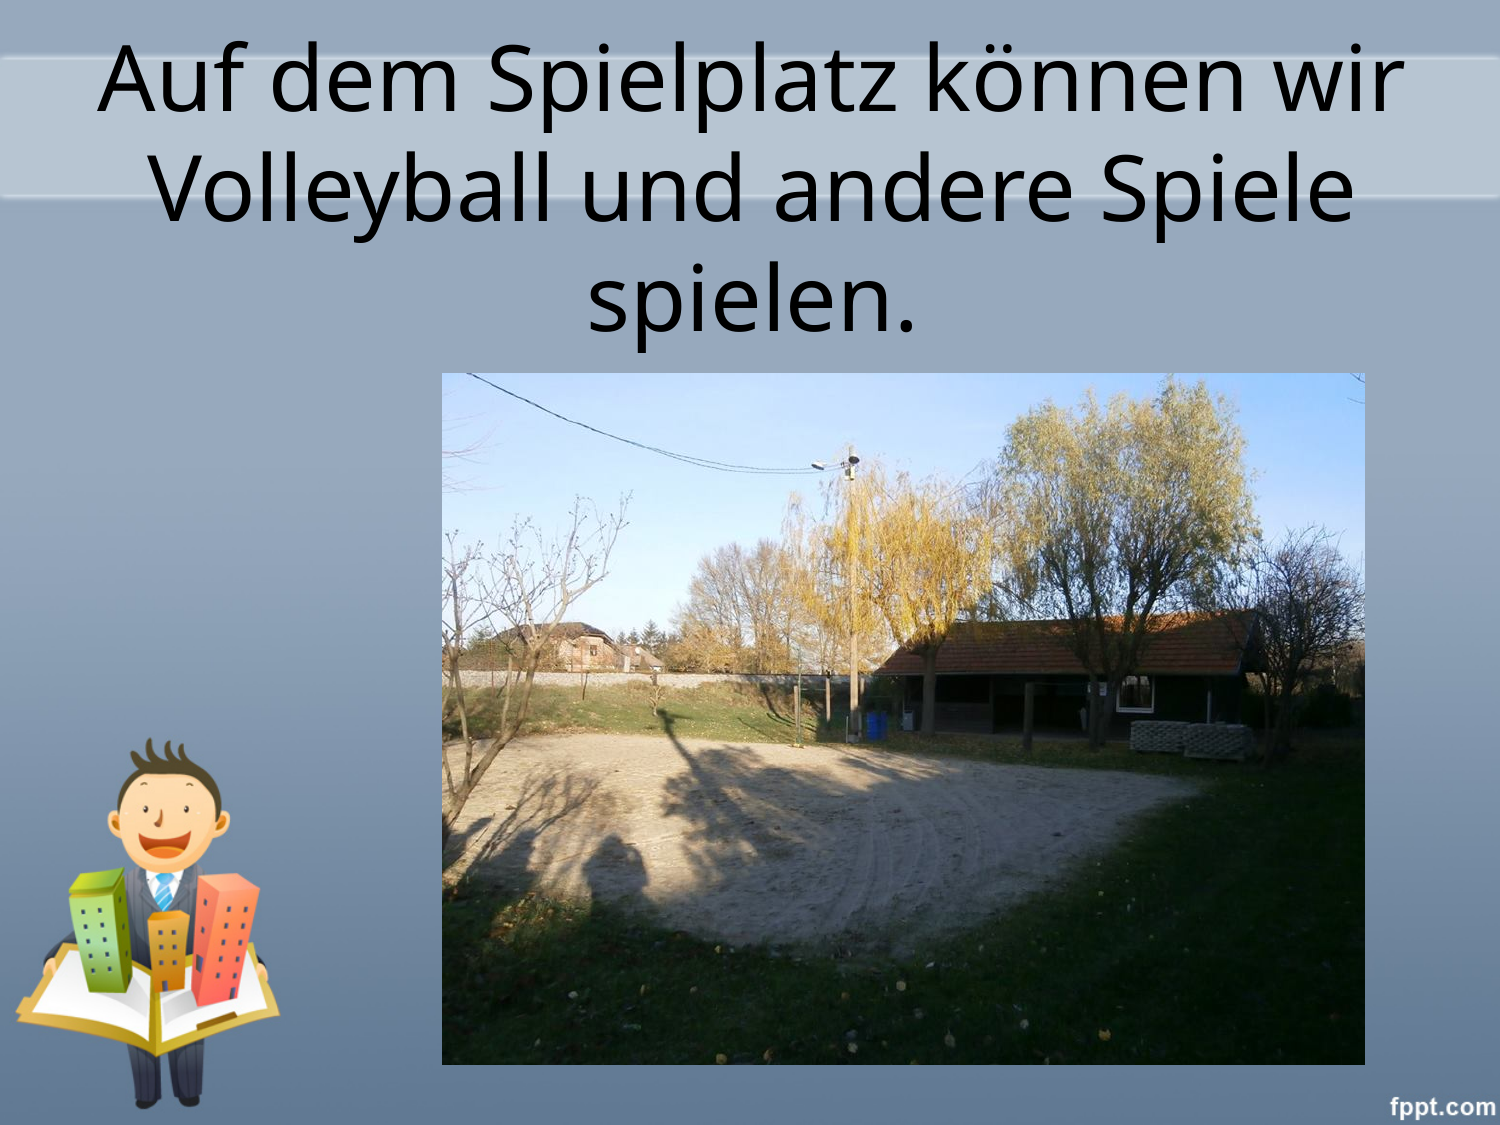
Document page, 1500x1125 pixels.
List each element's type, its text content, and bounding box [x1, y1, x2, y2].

title Auf dem Spielplatz können wir Volleyball und andere Spiele spielen. [2, 19, 1500, 358]
picture [0, 0, 1500, 1125]
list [442, 373, 1365, 1065]
